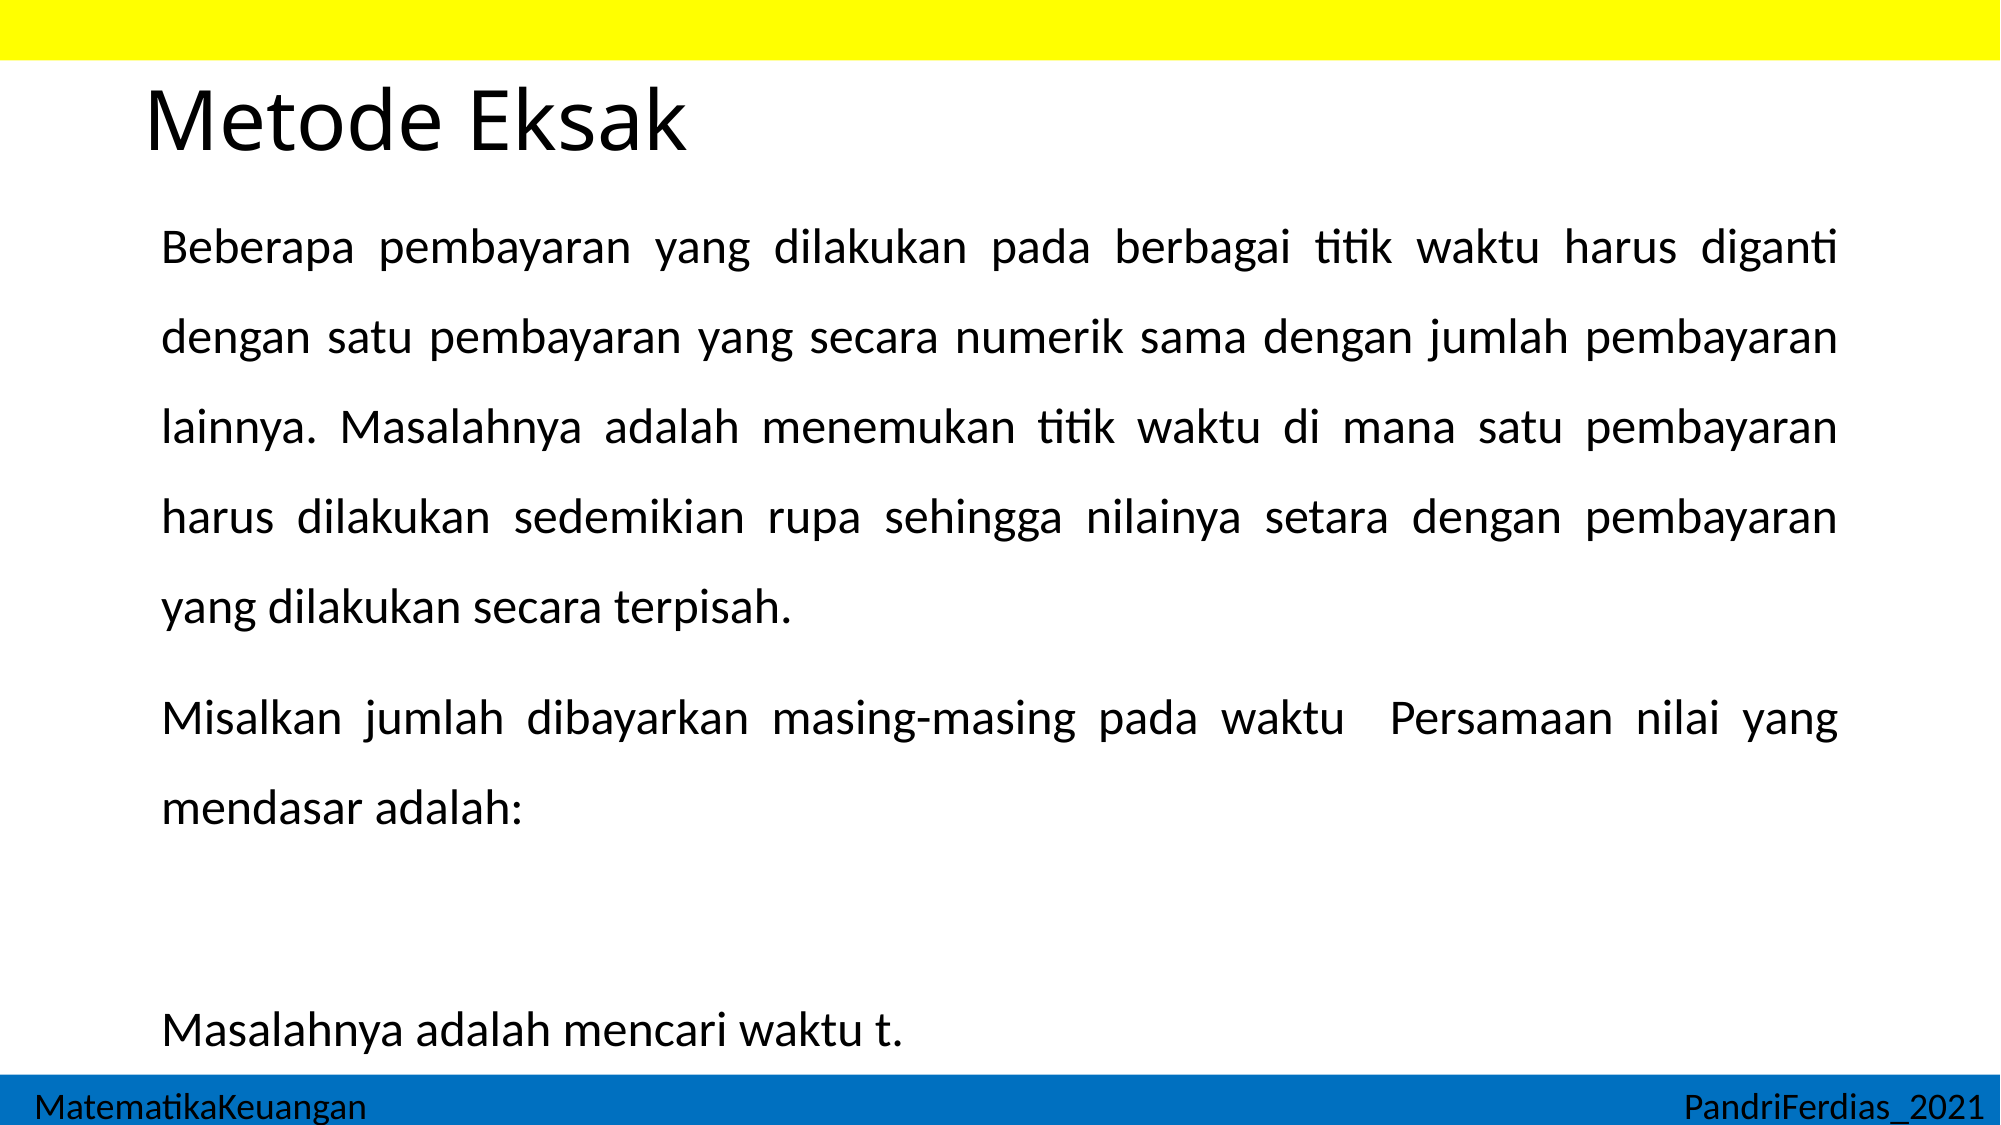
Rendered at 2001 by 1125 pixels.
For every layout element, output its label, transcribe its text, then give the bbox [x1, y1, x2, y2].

text_box MatematikaKeuangan PandriFerdias_2021 [0, 1074, 2000, 1125]
title Metode Eksak [128, 87, 1629, 177]
text_box [0, 0, 2000, 61]
